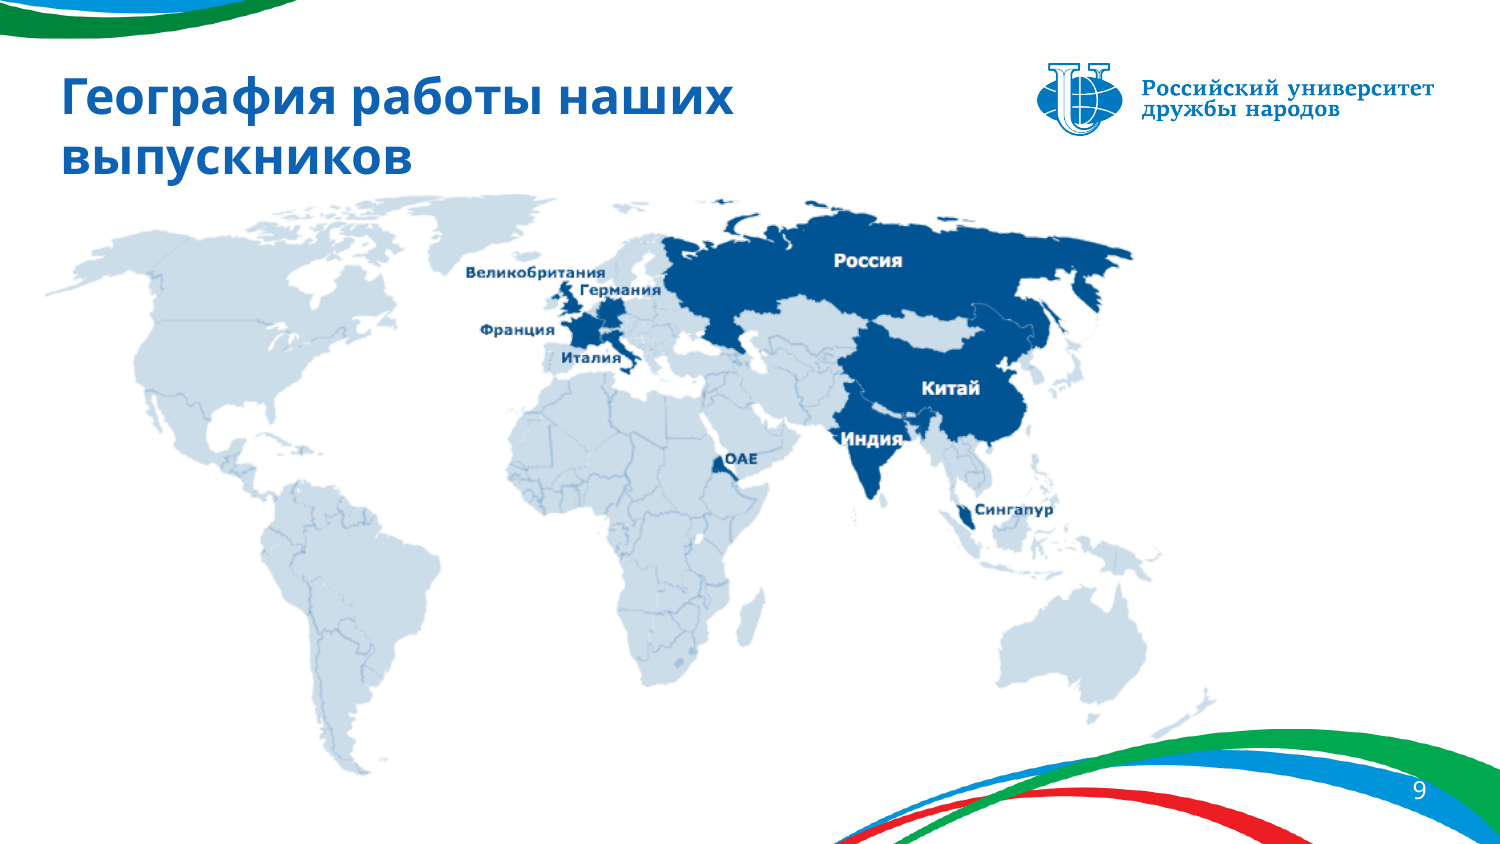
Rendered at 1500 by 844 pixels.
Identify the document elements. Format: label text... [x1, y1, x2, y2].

slide_number 9 [1397, 769, 1440, 815]
picture [0, 0, 1500, 844]
title География работы наших выпускников [45, 78, 1017, 170]
